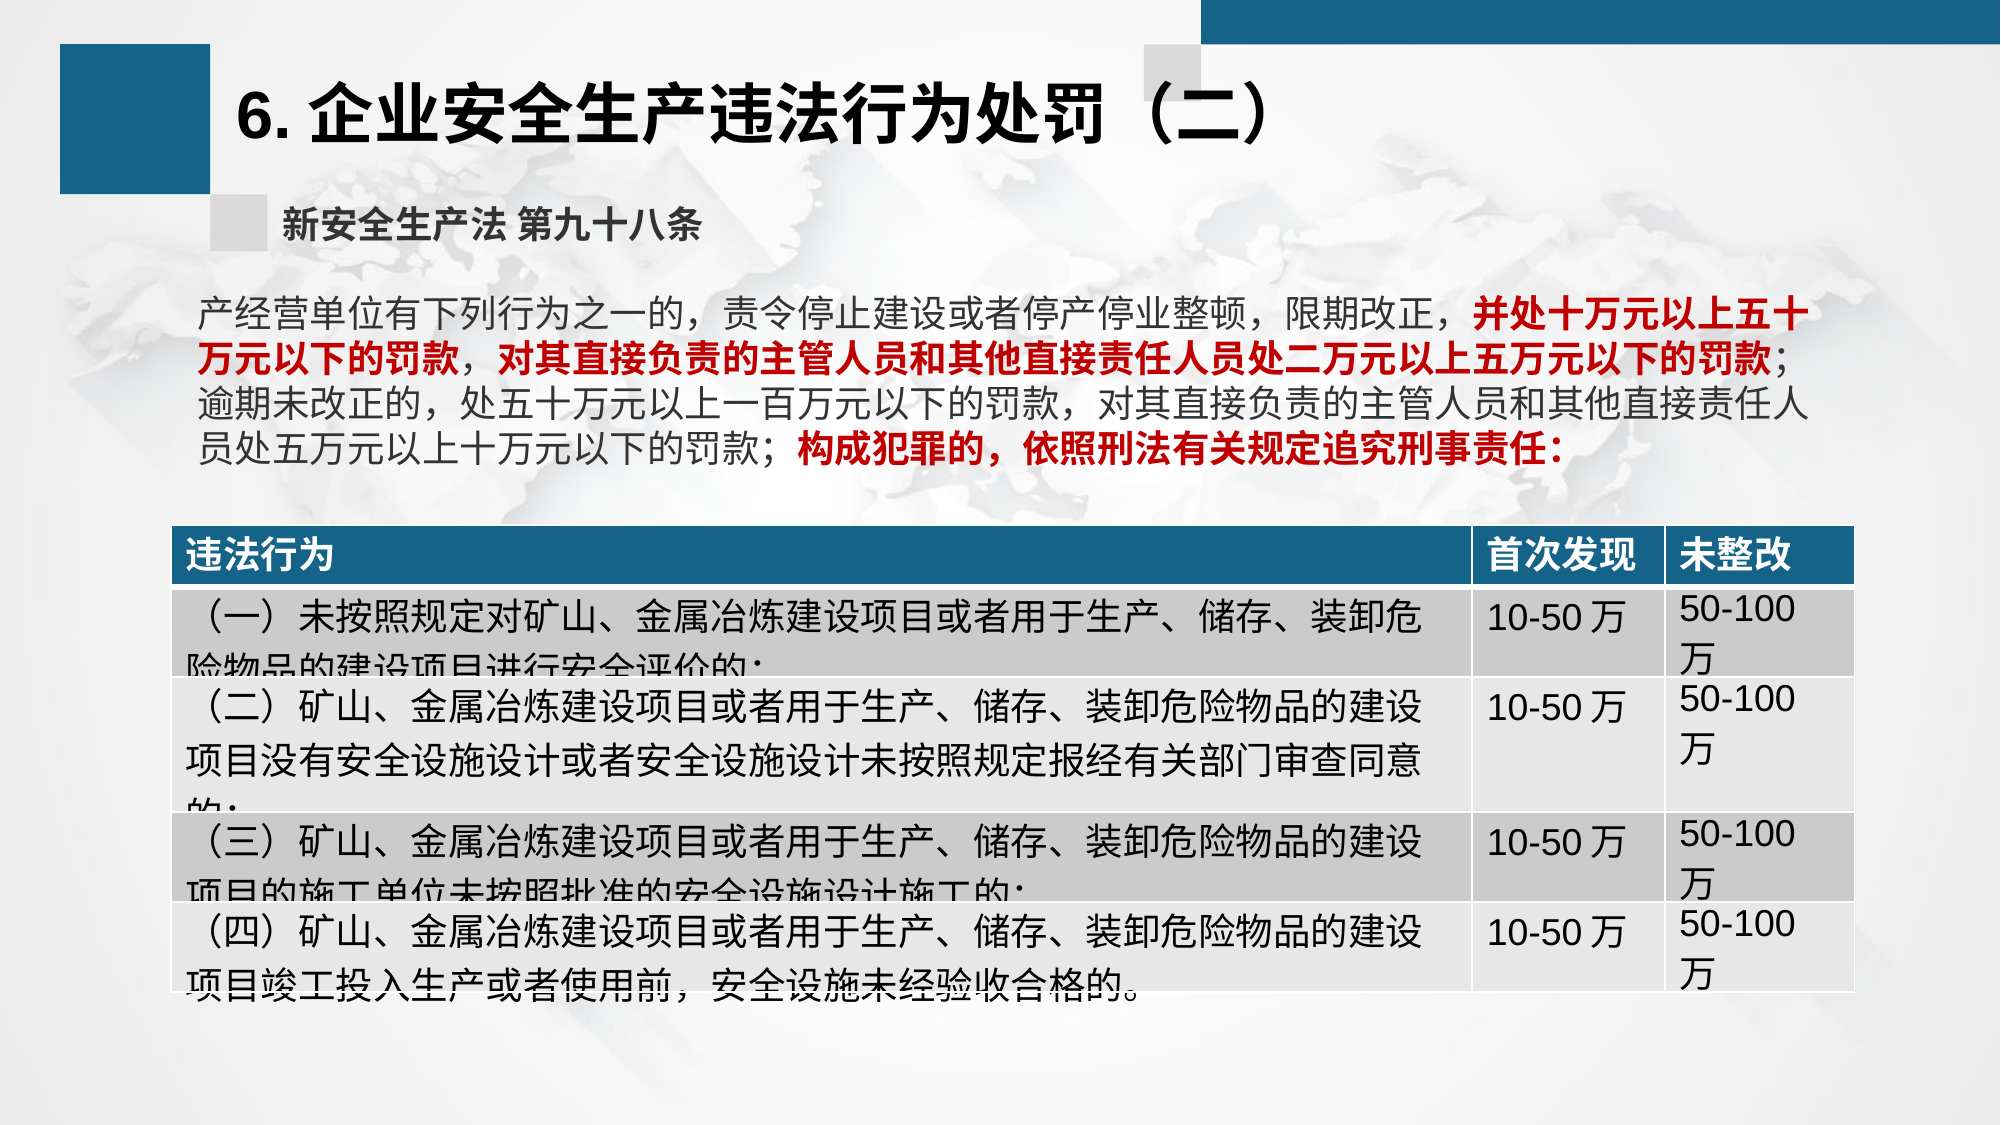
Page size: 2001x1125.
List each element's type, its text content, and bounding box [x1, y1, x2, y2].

table_header 首次发现 [1473, 526, 1664, 584]
table_header 未整改 [1666, 526, 1854, 584]
table_cell 10-50万 [1473, 903, 1664, 991]
table_cell 50-100万 [1666, 678, 1854, 811]
table_cell （四）矿山、金属冶炼建设项目或者用于生产、储存、装卸危险物品的建设项目竣工投入生产或者使用前，安全设施未经验收合格的。 [172, 903, 1471, 991]
text_box 产经营单位有下列行为之一的，责令停止建设或者停产停业整顿，限期改正，并处十万元以上五十万元以下的罚款，对其直接负责的主管人员和其他直接责任人员处二万元以上五万元以下的罚款；逾期未改正的，处五十万元以上一百万元以下的罚款，对其直接负责的主管人员和其他直接责任人员处五万元以上十万元以下的罚款；构成犯罪的，依照刑法有关规定追究刑事责任： [182, 282, 1844, 478]
table_cell 50-100万 [1666, 813, 1854, 901]
table_cell （二）矿山、金属冶炼建设项目或者用于生产、储存、装卸危险物品的建设项目没有安全设施设计或者安全设施设计未按照规定报经有关部门审查同意的； [172, 678, 1471, 811]
table_cell 50-100万 [1666, 903, 1854, 991]
table_cell 10-50万 [1473, 590, 1664, 676]
table_header 违法行为 [172, 526, 1471, 584]
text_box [60, 0, 2000, 252]
table_cell 10-50万 [1473, 813, 1664, 901]
table_cell （三）矿山、金属冶炼建设项目或者用于生产、储存、装卸危险物品的建设项目的施工单位未按照批准的安全设施设计施工的； [172, 813, 1471, 901]
table_cell 50-100万 [1666, 590, 1854, 676]
picture [0, 0, 2000, 1125]
table_cell （一）未按照规定对矿山、金属冶炼建设项目或者用于生产、储存、装卸危险物品的建设项目进行安全评价的； [172, 590, 1471, 676]
table_cell 10-50万 [1473, 678, 1664, 811]
